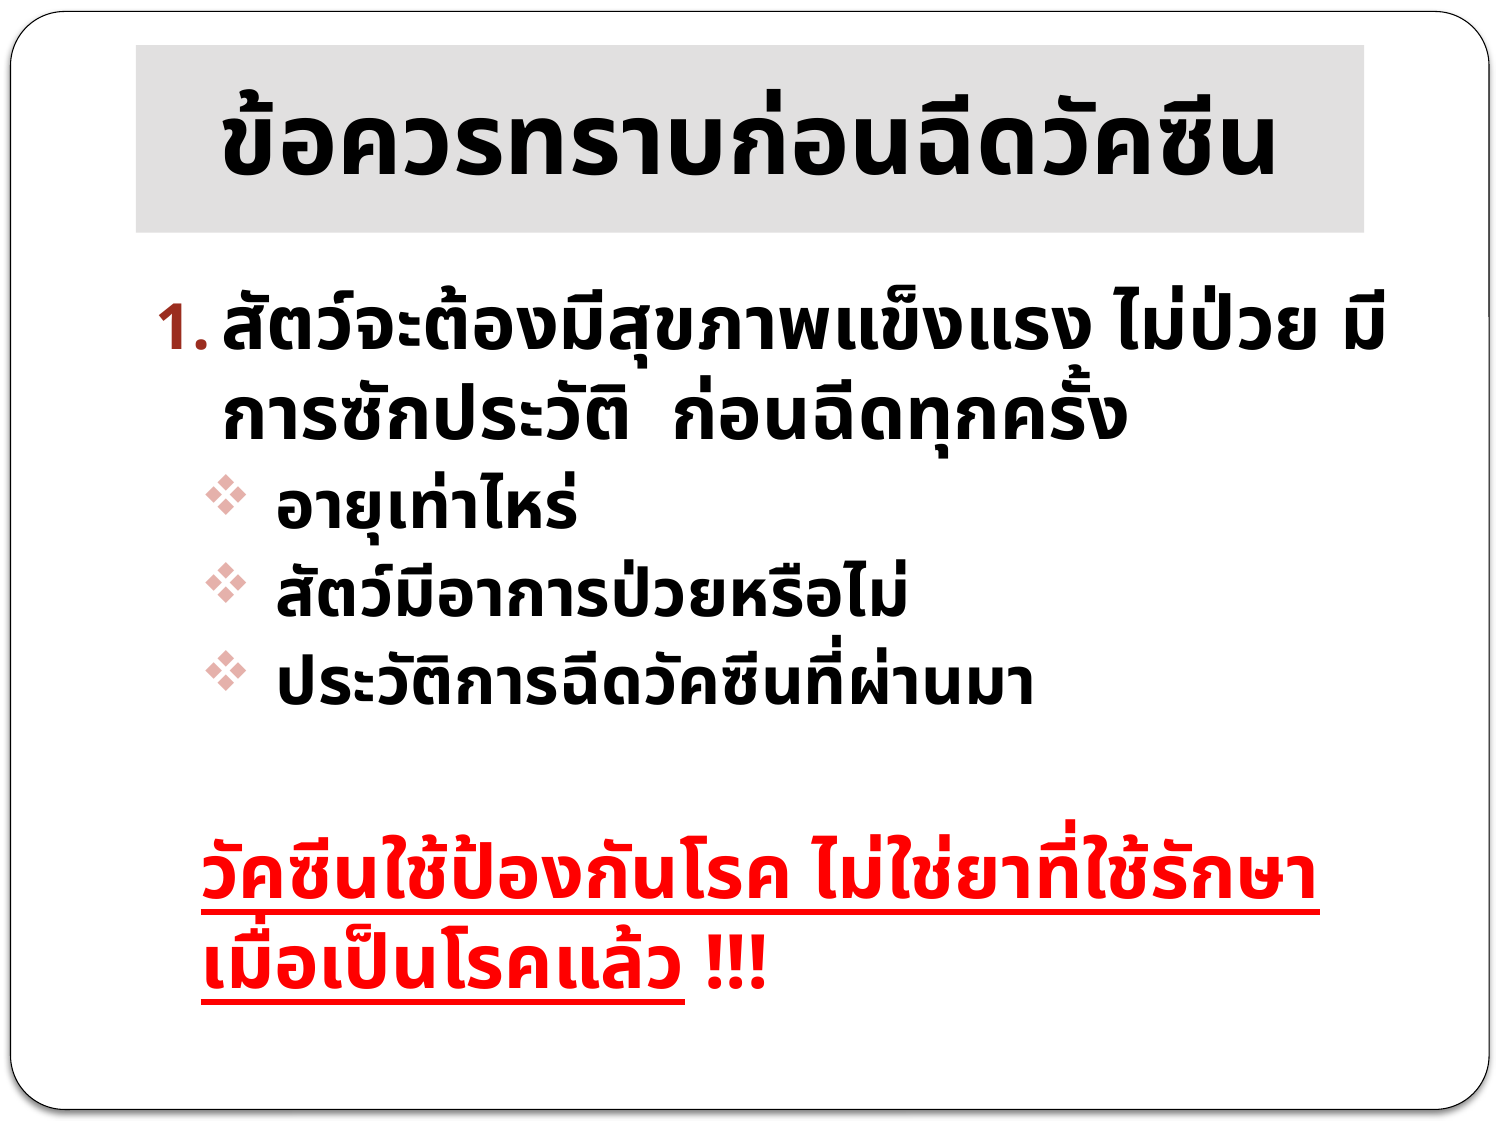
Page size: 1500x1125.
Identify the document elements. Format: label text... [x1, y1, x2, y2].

list สัตว์จะต้องมีสุขภาพแข็งแรง ไม่ป่วย มีการซักประวัติ ก่อนฉีดทุกครั้ง อายุเท่าไหร่ สัตว์มีอาการป่วยหรือไม่ ประวัติการฉีดวัคซีนที่ผ่านมา วัคซีนใช้ป้องกันโรค ไม่ใช่ยาที่ใช้รักษาเมื่อเป็นโรคแล้ว !!! [88, 267, 1424, 1071]
title ข้อควรทราบก่อนฉีดวัคซีน [135, 45, 1365, 233]
